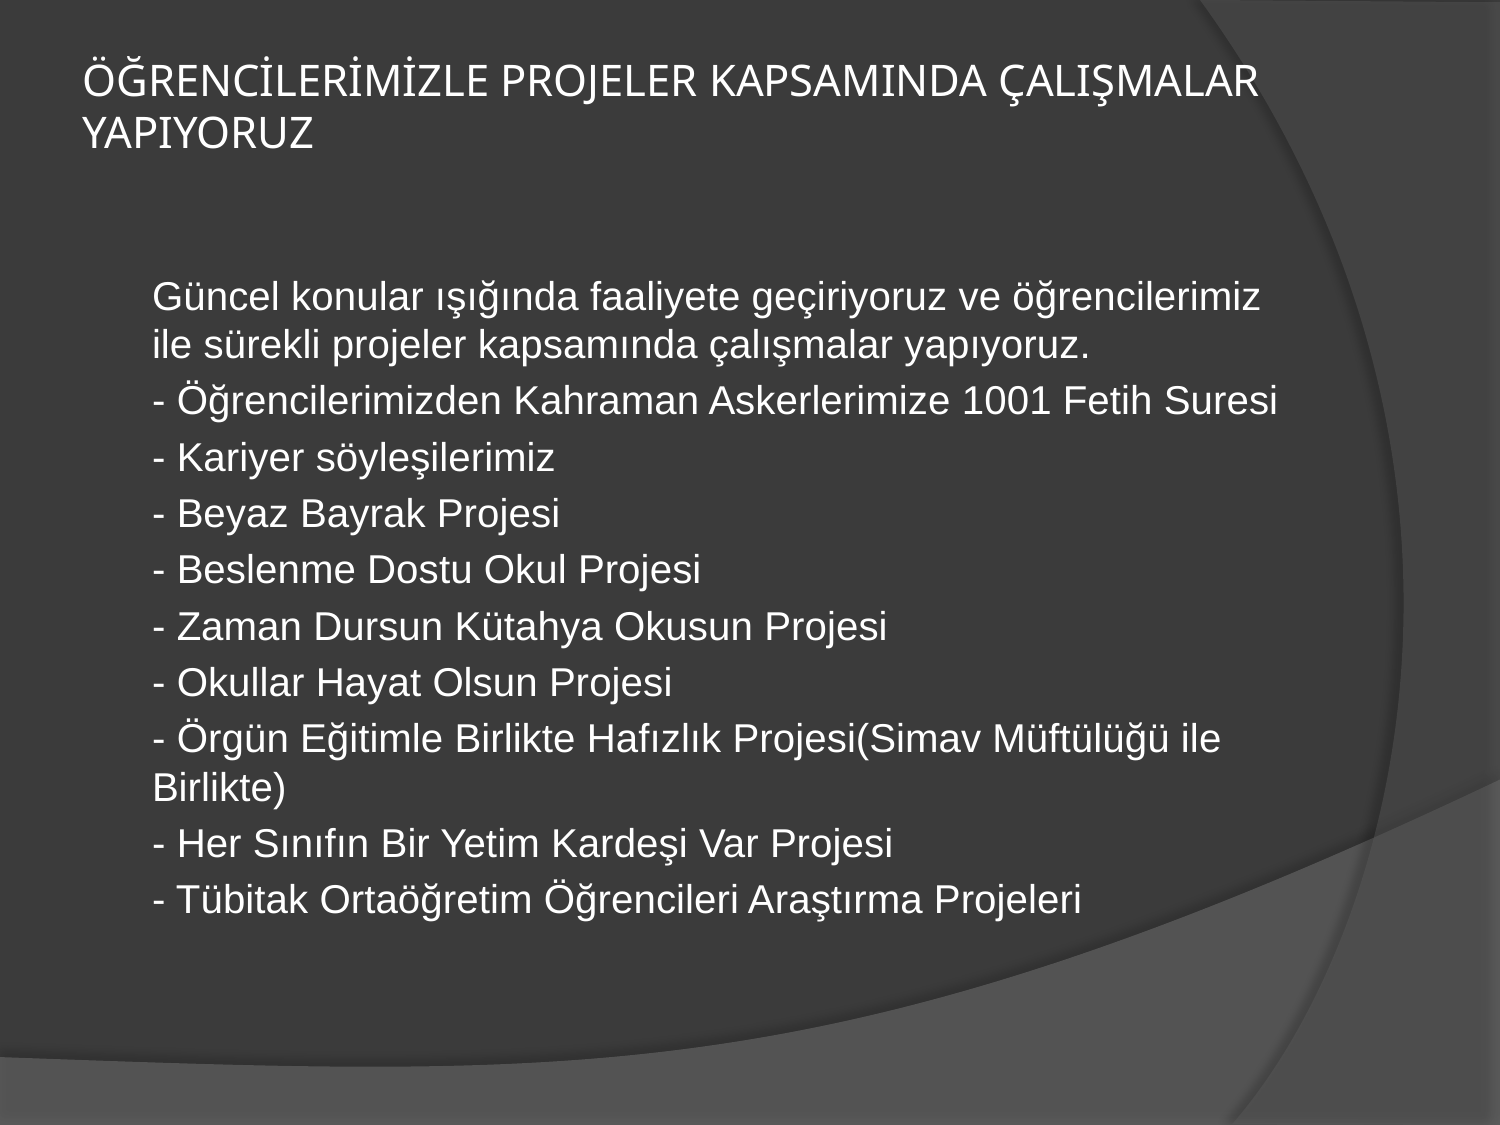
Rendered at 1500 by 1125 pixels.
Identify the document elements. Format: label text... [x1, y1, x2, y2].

list Güncel konular ışığında faaliyete geçiriyoruz ve öğrencilerimiz ile sürekli projeler kapsamında çalışmalar yapıyoruz. - Öğrencilerimizden Kahraman Askerlerimize 1001 Fetih Suresi - Kariyer söyleşilerimiz - Beyaz Bayrak Projesi - Beslenme Dostu Okul Projesi - Zaman Dursun Kütahya Okusun Projesi - Okullar Hayat Olsun Projesi - Örgün Eğitimle Birlikte Hafızlık Projesi(Simav Müftülüğü ile Birlikte) - Her Sınıfın Bir Yetim Kardeşi Var Projesi - Tübitak Ortaöğretim Öğrencileri Araştırma Projeleri [75, 262, 1300, 1005]
title ÖĞRENCİLERİMİZLE PROJELER KAPSAMINDA ÇALIŞMALAR YAPIYORUZ [75, 45, 1300, 233]
